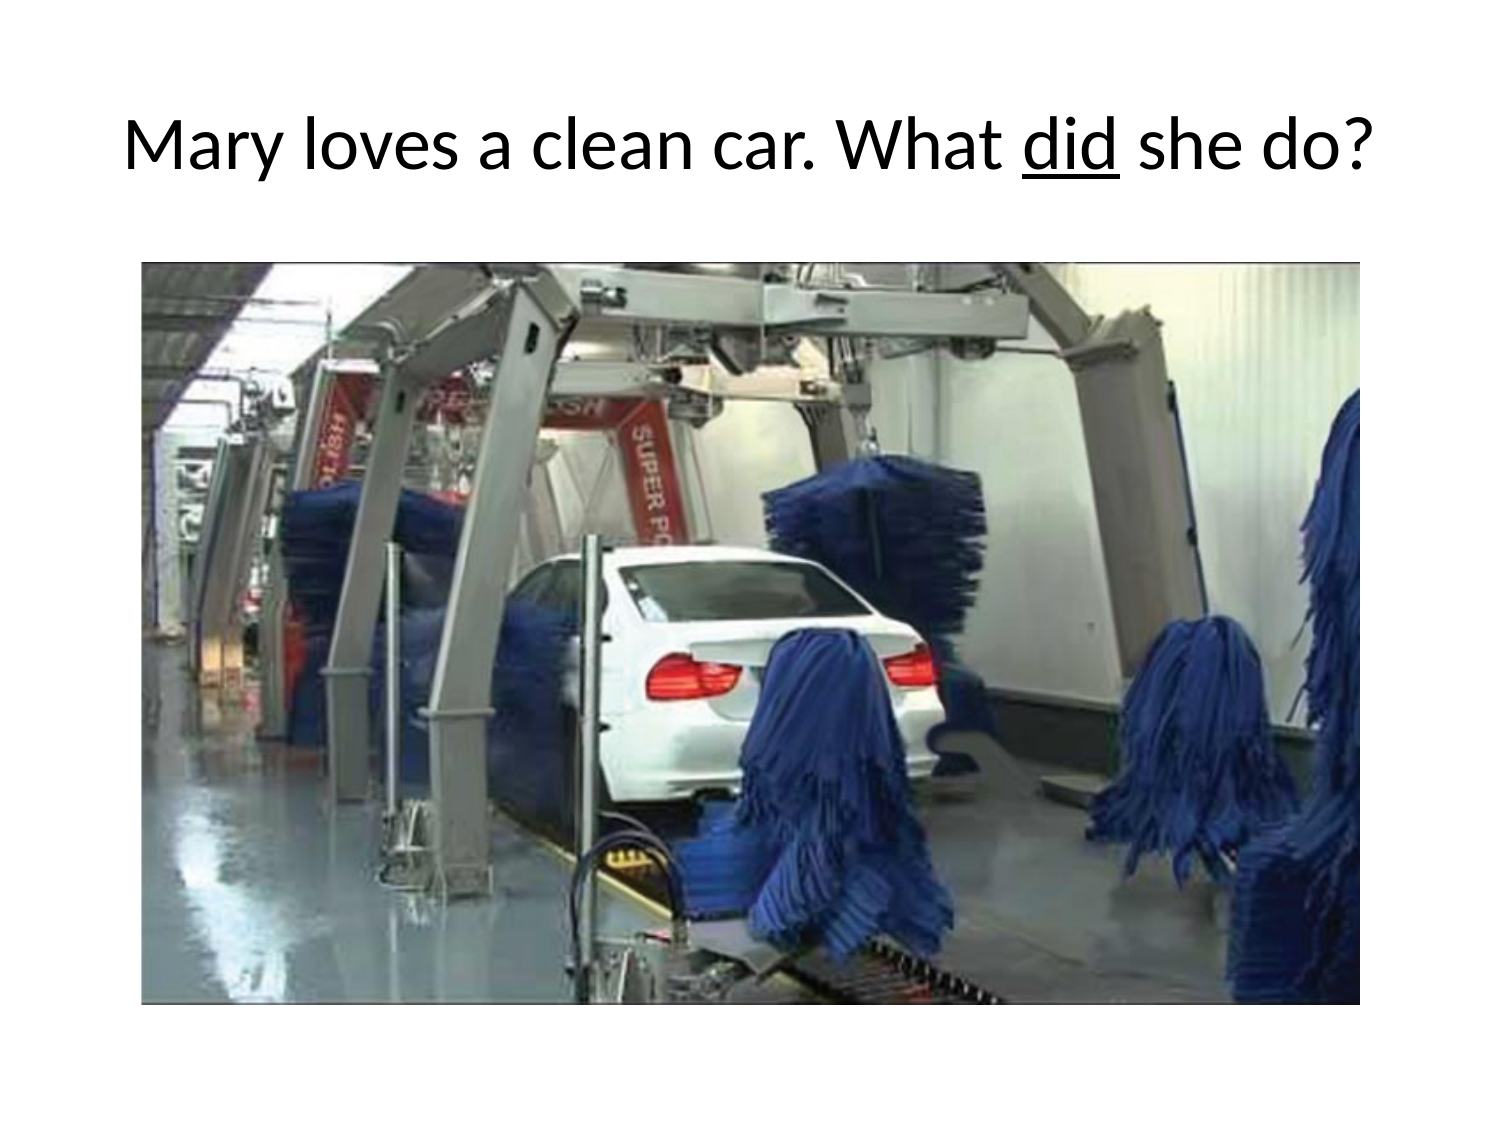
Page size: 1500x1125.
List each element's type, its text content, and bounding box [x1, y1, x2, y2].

title Mary loves a clean car. What did she do? [75, 45, 1425, 233]
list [74, 262, 1426, 1006]
